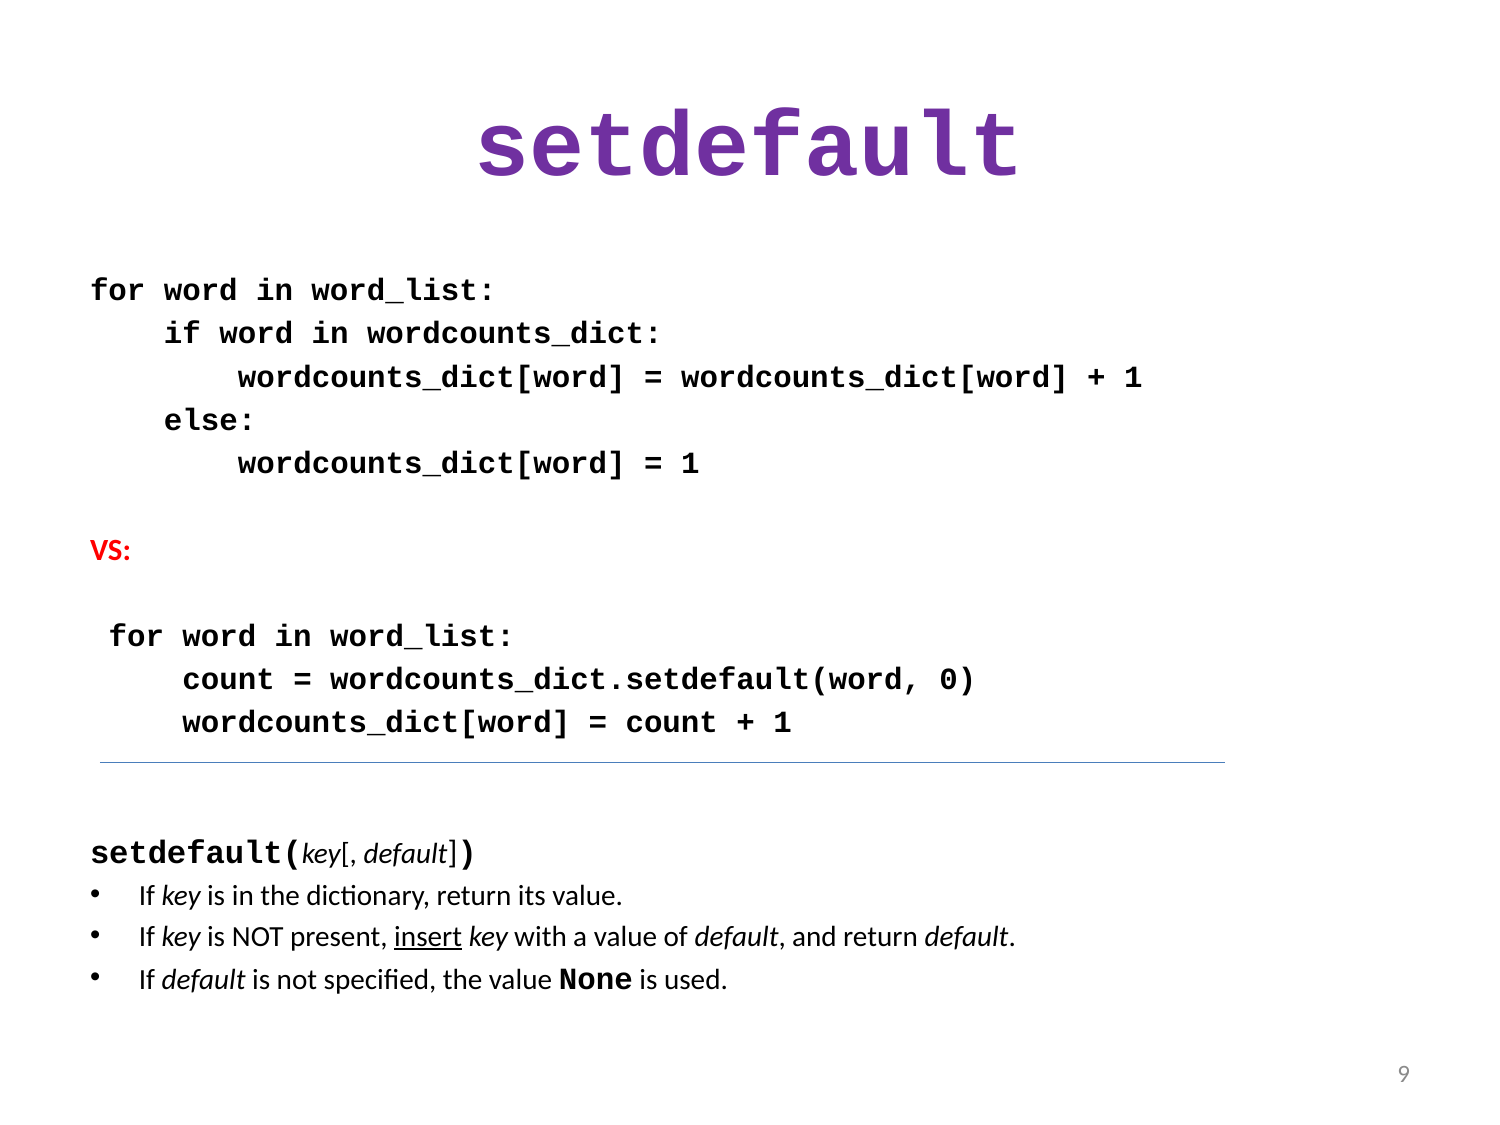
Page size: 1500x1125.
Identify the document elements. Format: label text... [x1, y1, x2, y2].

list for word in word_list: if word in wordcounts_dict: wordcounts_dict[word] = wordcounts_dict[word] + 1 else: wordcounts_dict[word] = 1 VS: for word in word_list: count = wordcounts_dict.setdefault(word, 0) wordcounts_dict[word] = count + 1 setdefault(key[, default]) If key is in the dictionary, return its value. If key is NOT present, insert key with a value of default, and return default. If default is not specified, the value None is used. [75, 262, 1425, 1005]
title setdefault [75, 45, 1425, 233]
slide_number 9 [1074, 1042, 1425, 1103]
